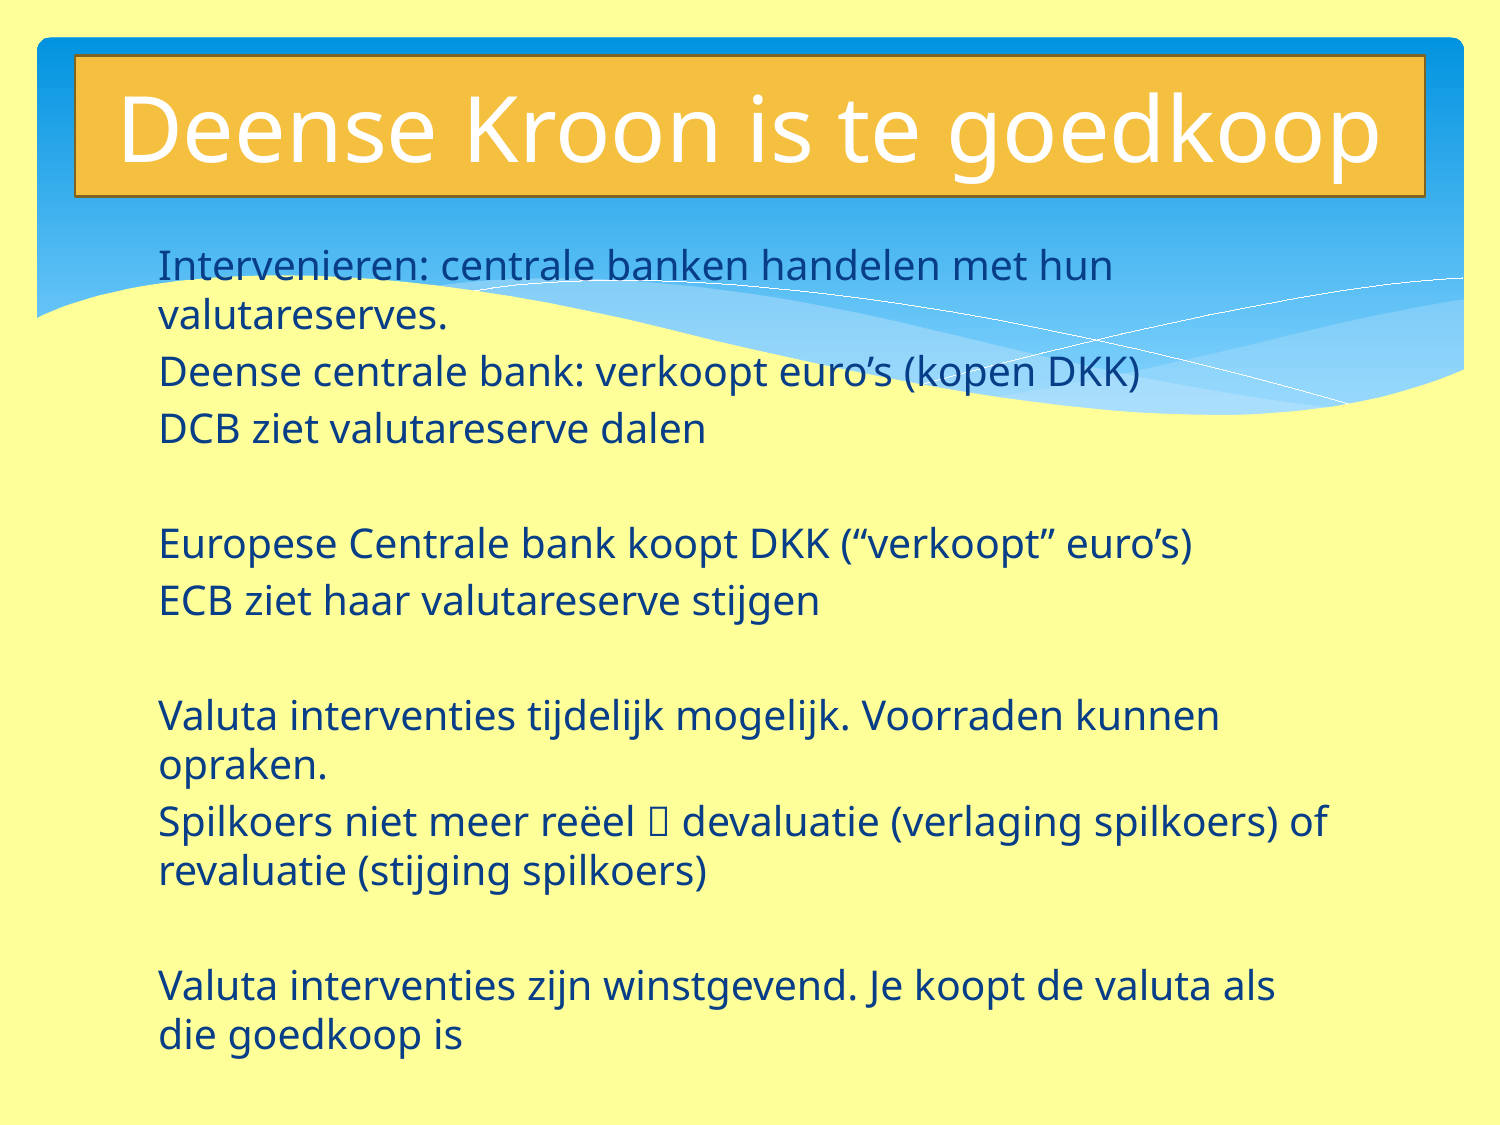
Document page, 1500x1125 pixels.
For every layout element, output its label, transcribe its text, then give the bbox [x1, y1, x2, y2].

title Deense Kroon is te goedkoop [74, 54, 1426, 198]
list Intervenieren: centrale banken handelen met hun valutareserves. Deense centrale bank: verkoopt euro’s (kopen DKK) DCB ziet valutareserve dalen Europese Centrale bank koopt DKK (“verkoopt” euro’s) ECB ziet haar valutareserve stijgen Valuta interventies tijdelijk mogelijk. Voorraden kunnen opraken. Spilkoers niet meer reëel  devaluatie (verlaging spilkoers) of revaluatie (stijging spilkoers) Valuta interventies zijn winstgevend. Je koopt de valuta als die goedkoop is [143, 231, 1359, 1071]
